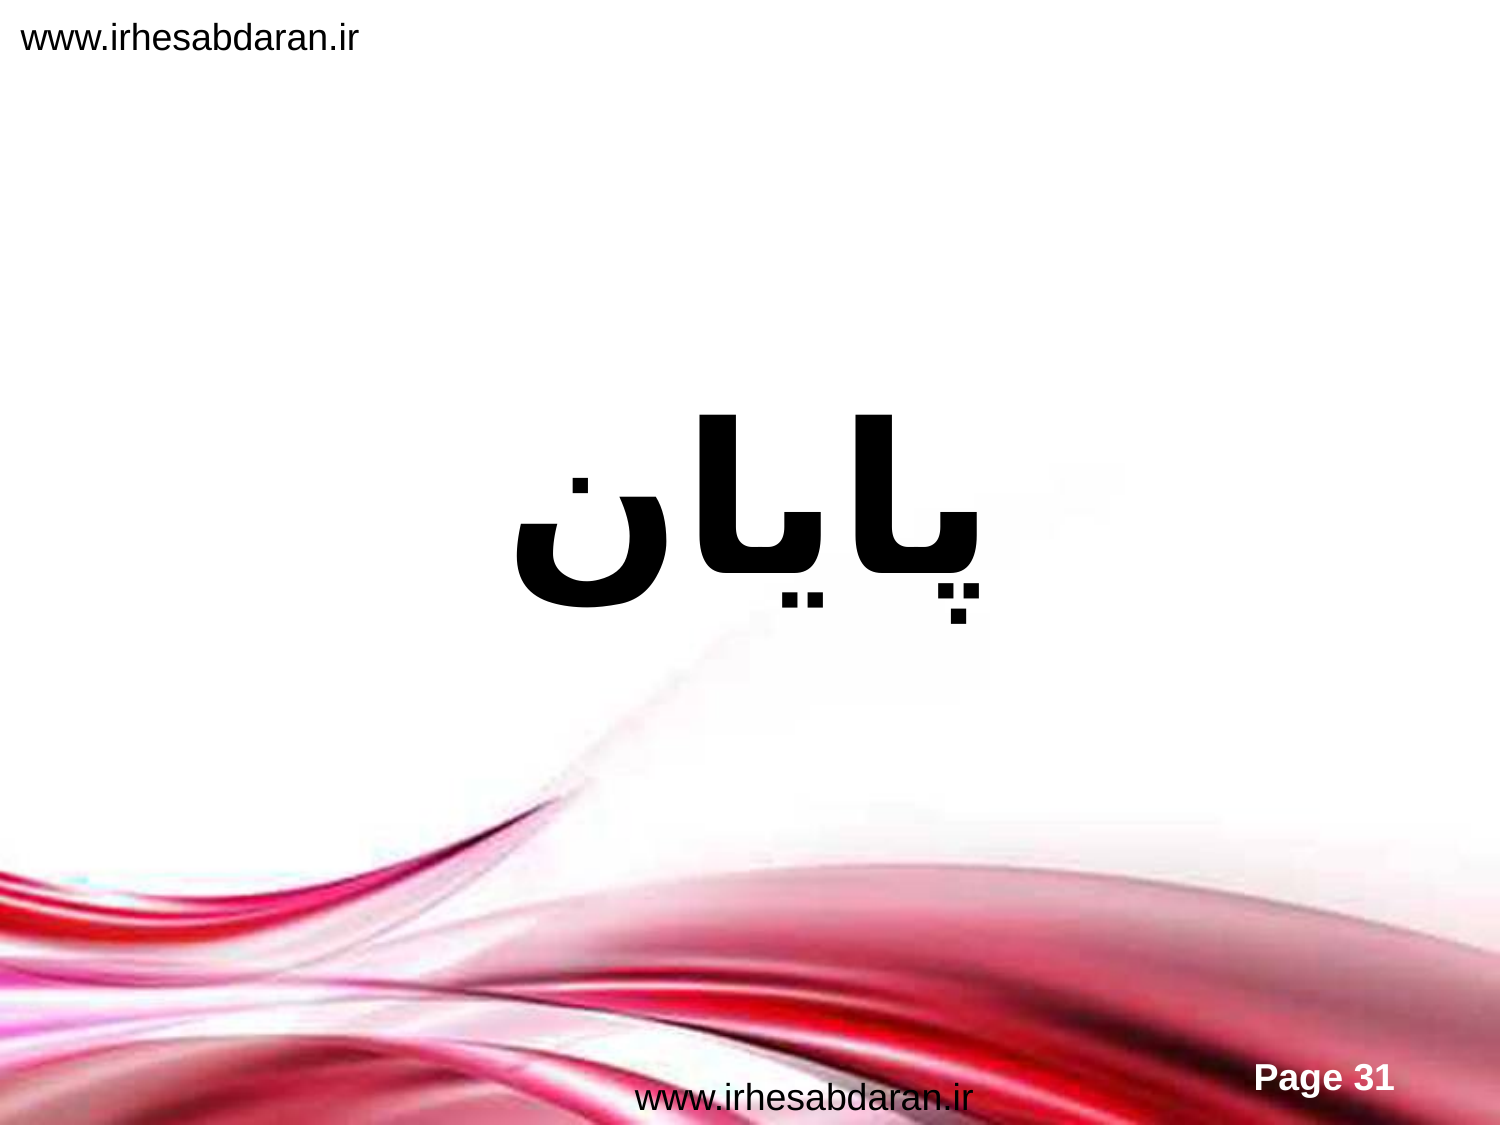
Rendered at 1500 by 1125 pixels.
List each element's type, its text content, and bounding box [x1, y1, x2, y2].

text_box www.irhesabdaran.ir [620, 1066, 1370, 1125]
title پایان [75, 232, 1425, 680]
picture [0, 0, 1500, 1125]
text_box www.irhesabdaran.ir [5, 5, 756, 66]
